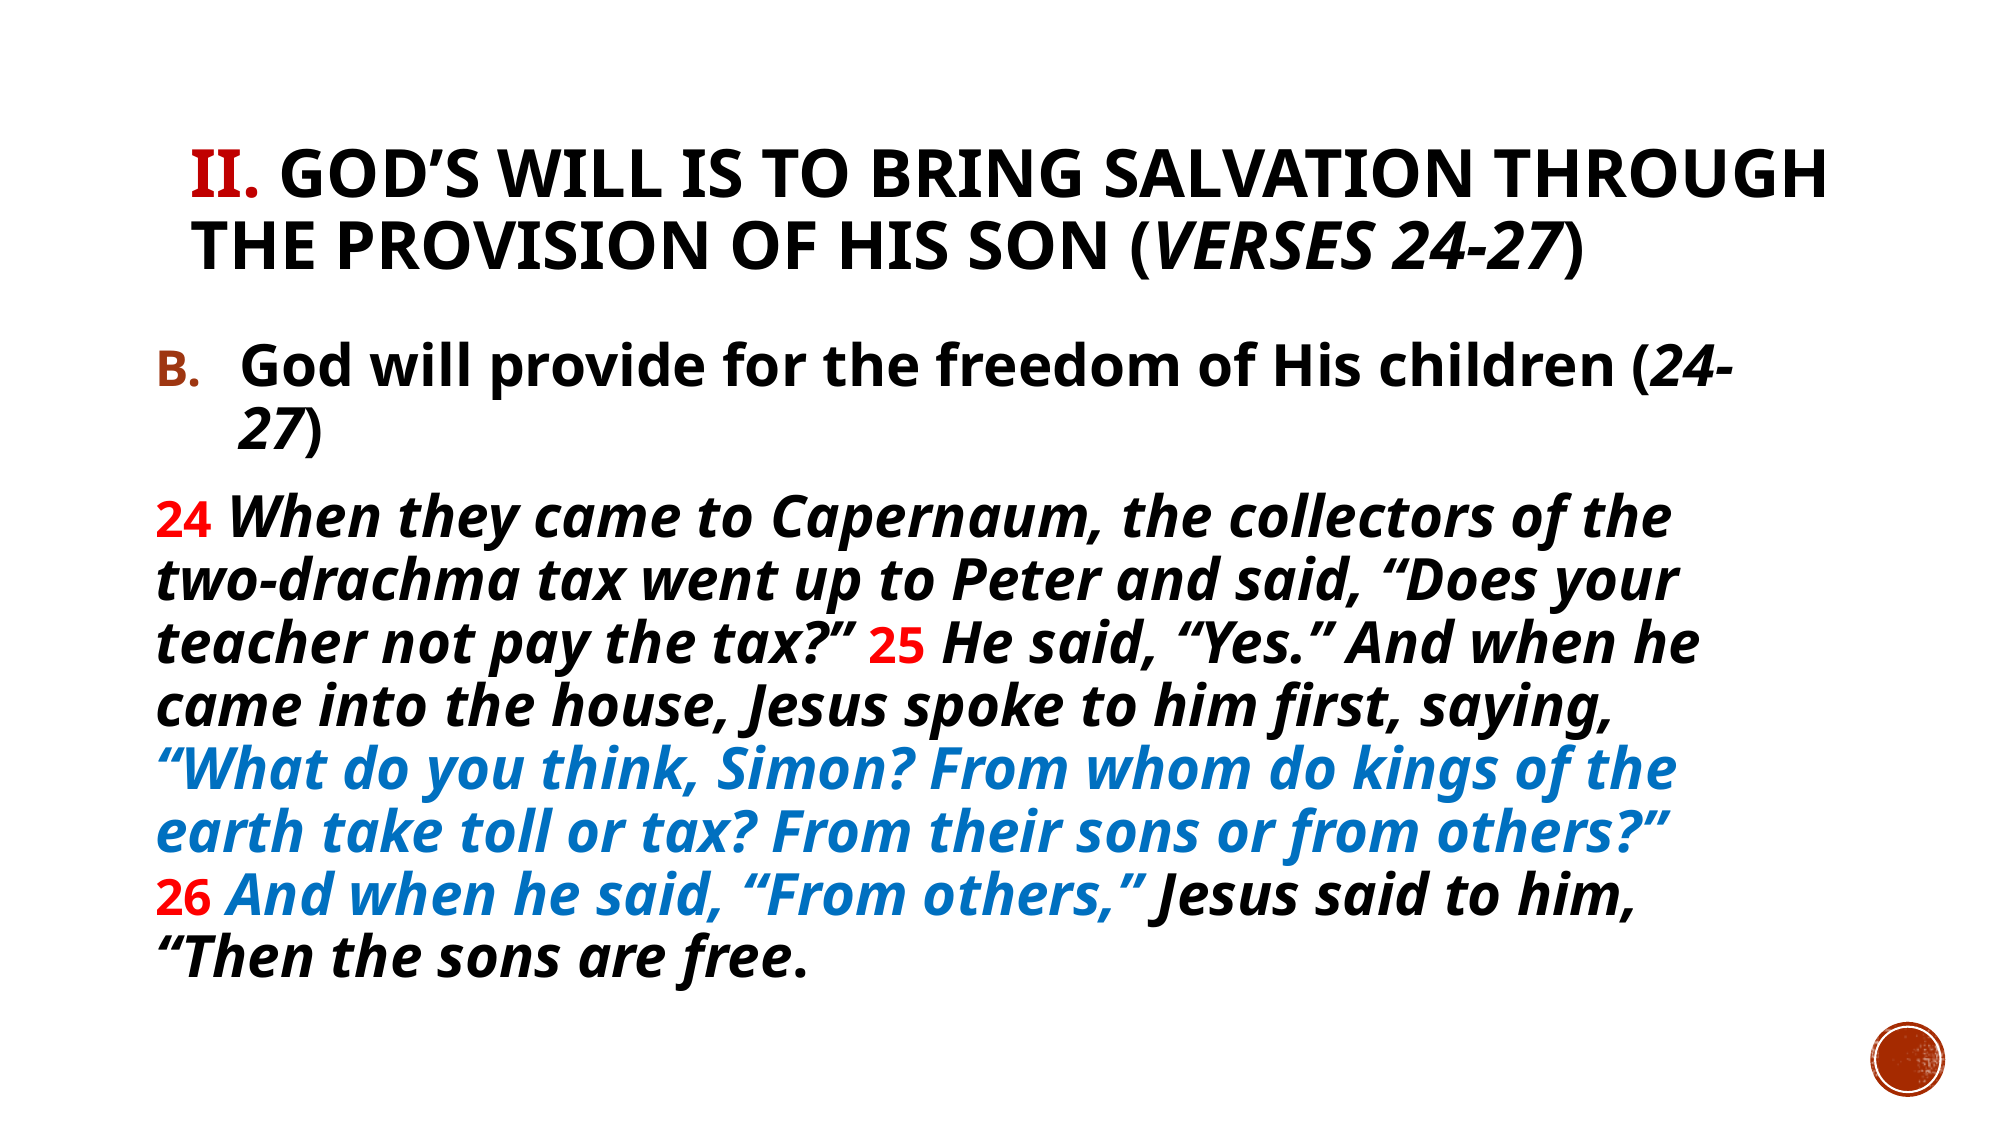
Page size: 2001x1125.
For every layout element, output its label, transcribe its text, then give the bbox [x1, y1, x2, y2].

title II. God’s will is to bring salvation through the provision of His Son (verses 24-27) [175, 79, 1907, 344]
list God will provide for the freedom of His children (24-27) 24 When they came to Capernaum, the collectors of the two-drachma tax went up to Peter and said, “Does your teacher not pay the tax?” 25 He said, “Yes.” And when he came into the house, Jesus spoke to him first, saying, “What do you think, Simon? From whom do kings of the earth take toll or tax? From their sons or from others?” 26 And when he said, “From others,” Jesus said to him, “Then the sons are free. [140, 328, 1791, 1106]
